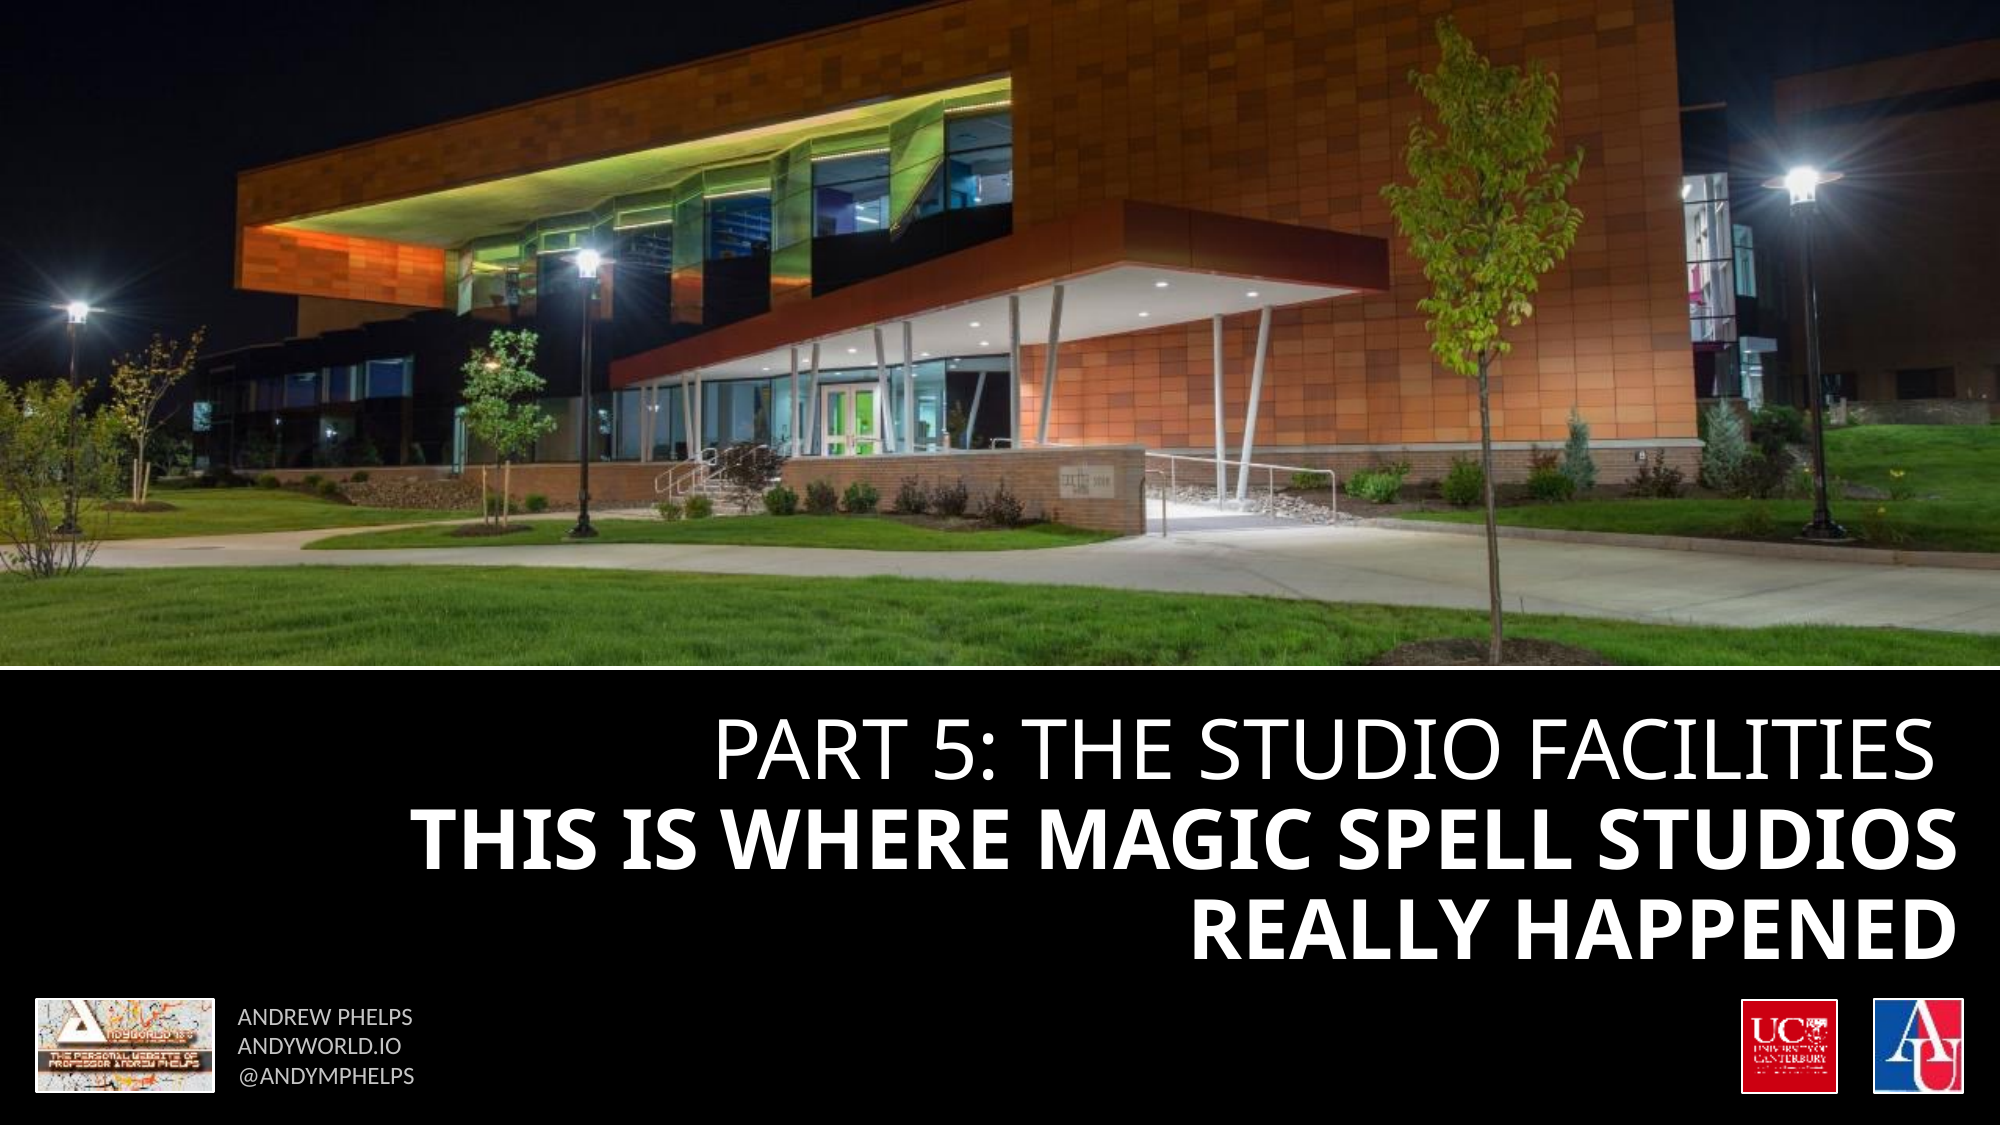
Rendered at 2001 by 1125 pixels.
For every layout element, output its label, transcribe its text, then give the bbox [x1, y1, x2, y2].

picture [1875, 1000, 1962, 1092]
picture [38, 1000, 212, 1091]
picture [1743, 1001, 1836, 1092]
title PART 5: THE STUDIO FACILITIES THIS IS WHERE MAGIC SPELL STUDIOS REALLY HAPPENED [287, 699, 1975, 913]
picture [0, 0, 2000, 668]
